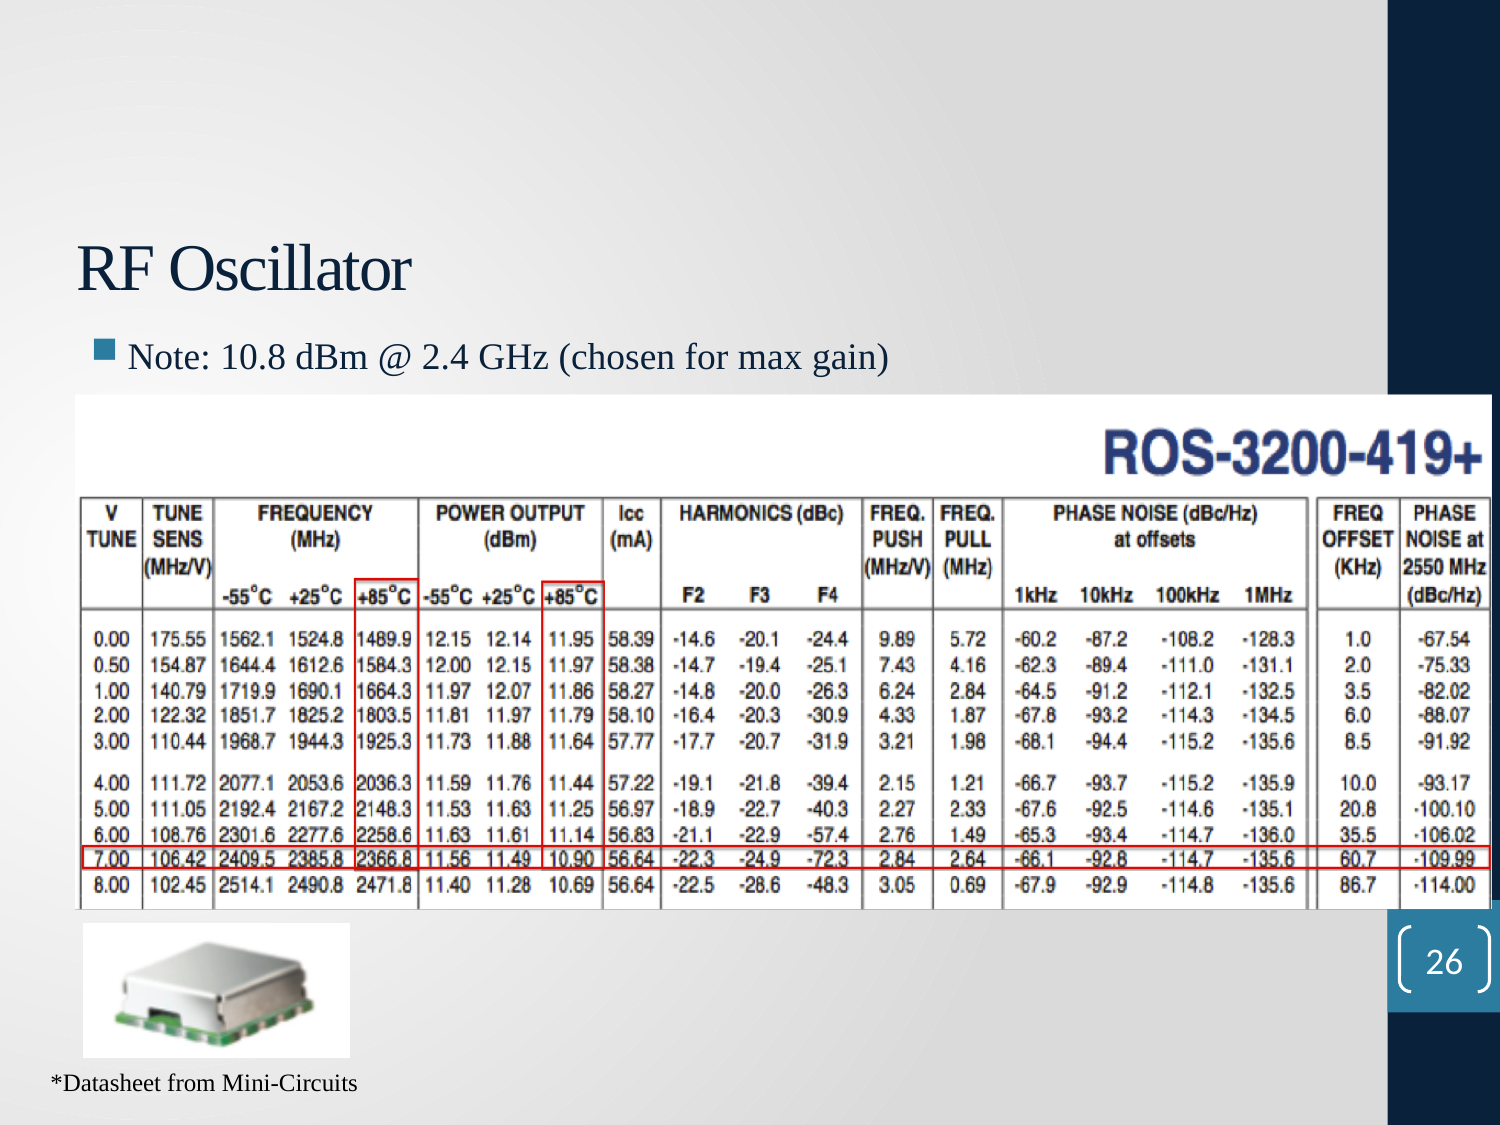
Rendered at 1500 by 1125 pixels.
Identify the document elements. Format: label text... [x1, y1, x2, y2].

title RF Oscillator [61, 217, 1129, 309]
picture [82, 923, 351, 1058]
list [74, 393, 1494, 911]
text_box Note: 10.8 dBm @ 2.4 GHz (chosen for max gain) [75, 324, 1143, 389]
slide_number 26 [1397, 925, 1492, 994]
text_box *Datasheet from Mini-Circuits [35, 1058, 383, 1104]
